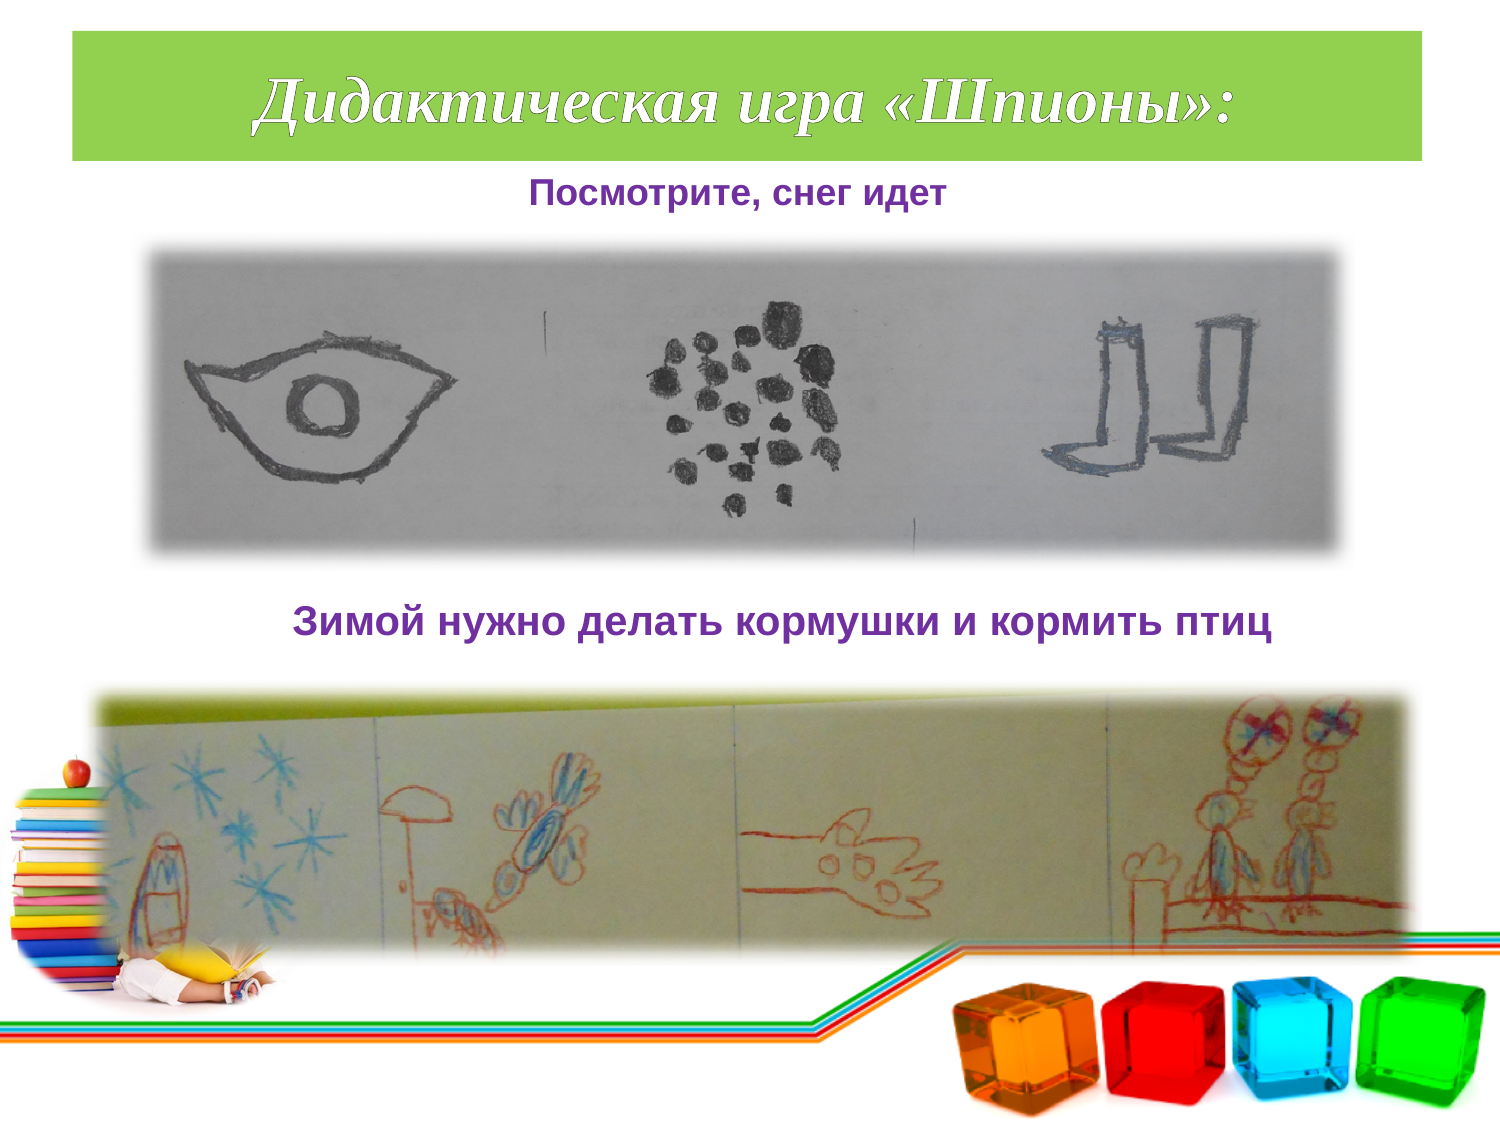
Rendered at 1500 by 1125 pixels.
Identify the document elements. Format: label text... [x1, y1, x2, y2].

text_box Зимой нужно делать кормушки и кормить птиц [277, 586, 1341, 651]
text_box Посмотрите, снег идет [253, 160, 1223, 221]
title Дидактическая игра «Шпионы»: [72, 30, 1423, 161]
picture [0, 0, 1500, 1125]
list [131, 231, 1355, 572]
